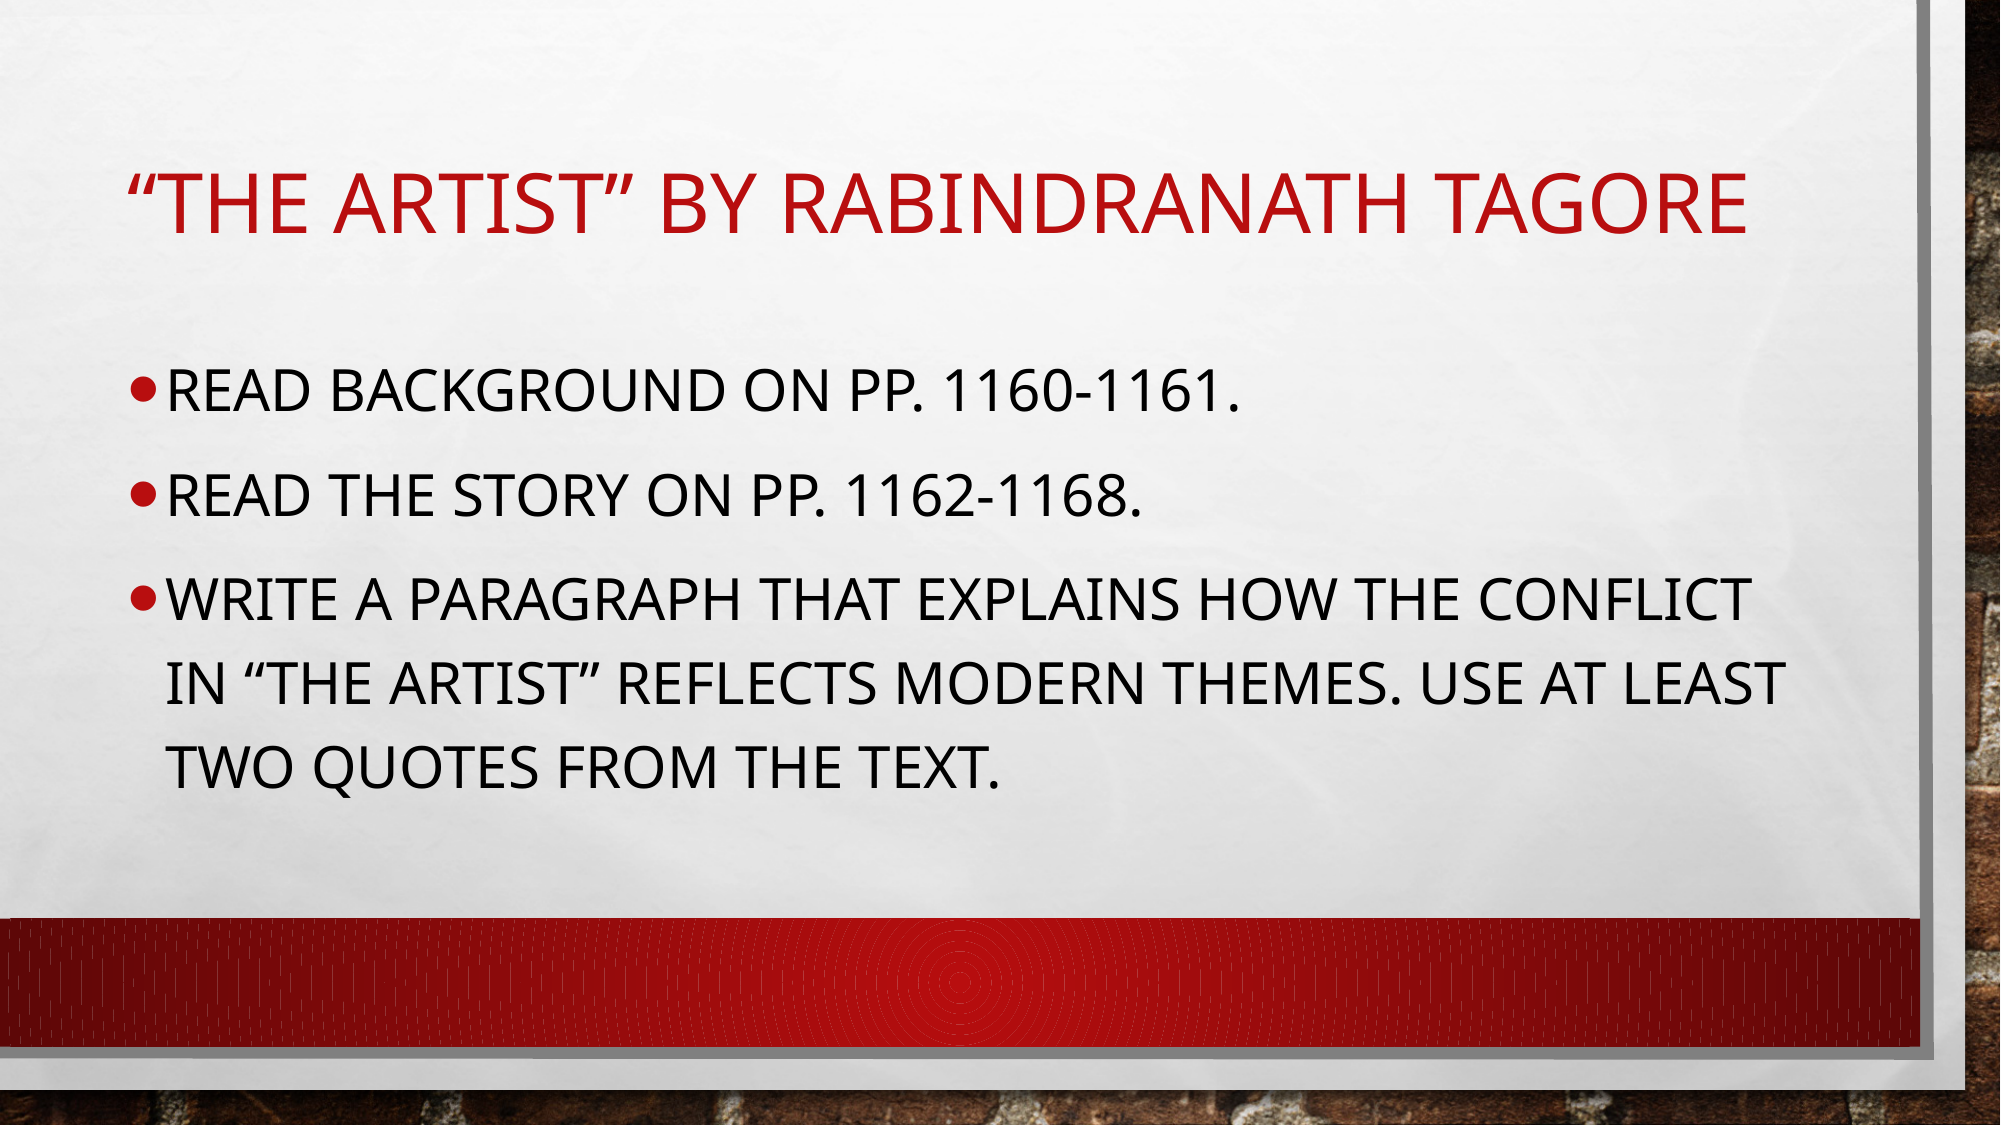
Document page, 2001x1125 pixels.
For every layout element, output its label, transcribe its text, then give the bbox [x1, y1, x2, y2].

picture [0, 0, 2000, 1125]
list Read Background on Pp. 1160-1161. Read the story on pp. 1162-1168. Write a paragraph that explains how the conflict in “the artist” reflects Modern themes. Use at least two quotes from the text. [112, 338, 1818, 882]
title “the artist” by Rabindranath tagore [112, 112, 1818, 302]
